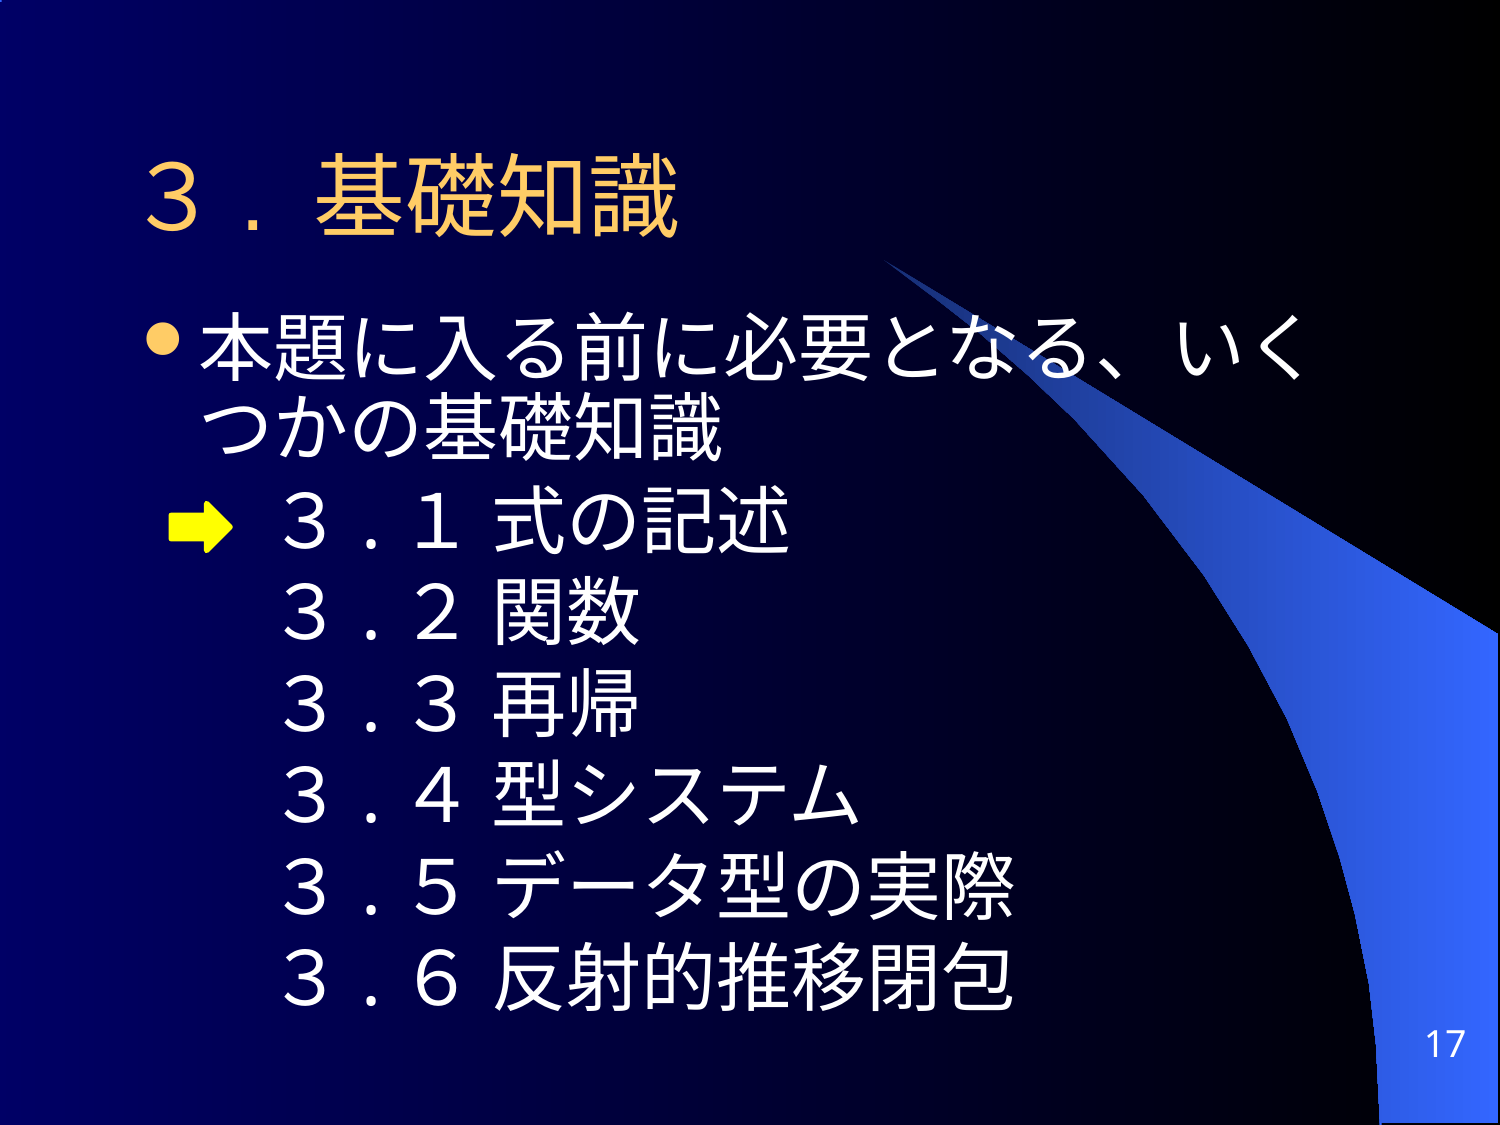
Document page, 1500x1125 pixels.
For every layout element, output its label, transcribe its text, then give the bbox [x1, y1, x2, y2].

text_box 17 [1328, 1008, 1482, 1071]
title ３. 基礎知識 [111, 99, 1438, 288]
text_box [171, 503, 231, 551]
list 本題に入る前に必要となる、いくつかの基礎知識 ３.１ 式の記述 ３.２ 関数 ３.３ 再帰 ３.４ 型システム ３.５ データ型の実際 ３.６ 反射的推移閉包 [111, 302, 1388, 1072]
